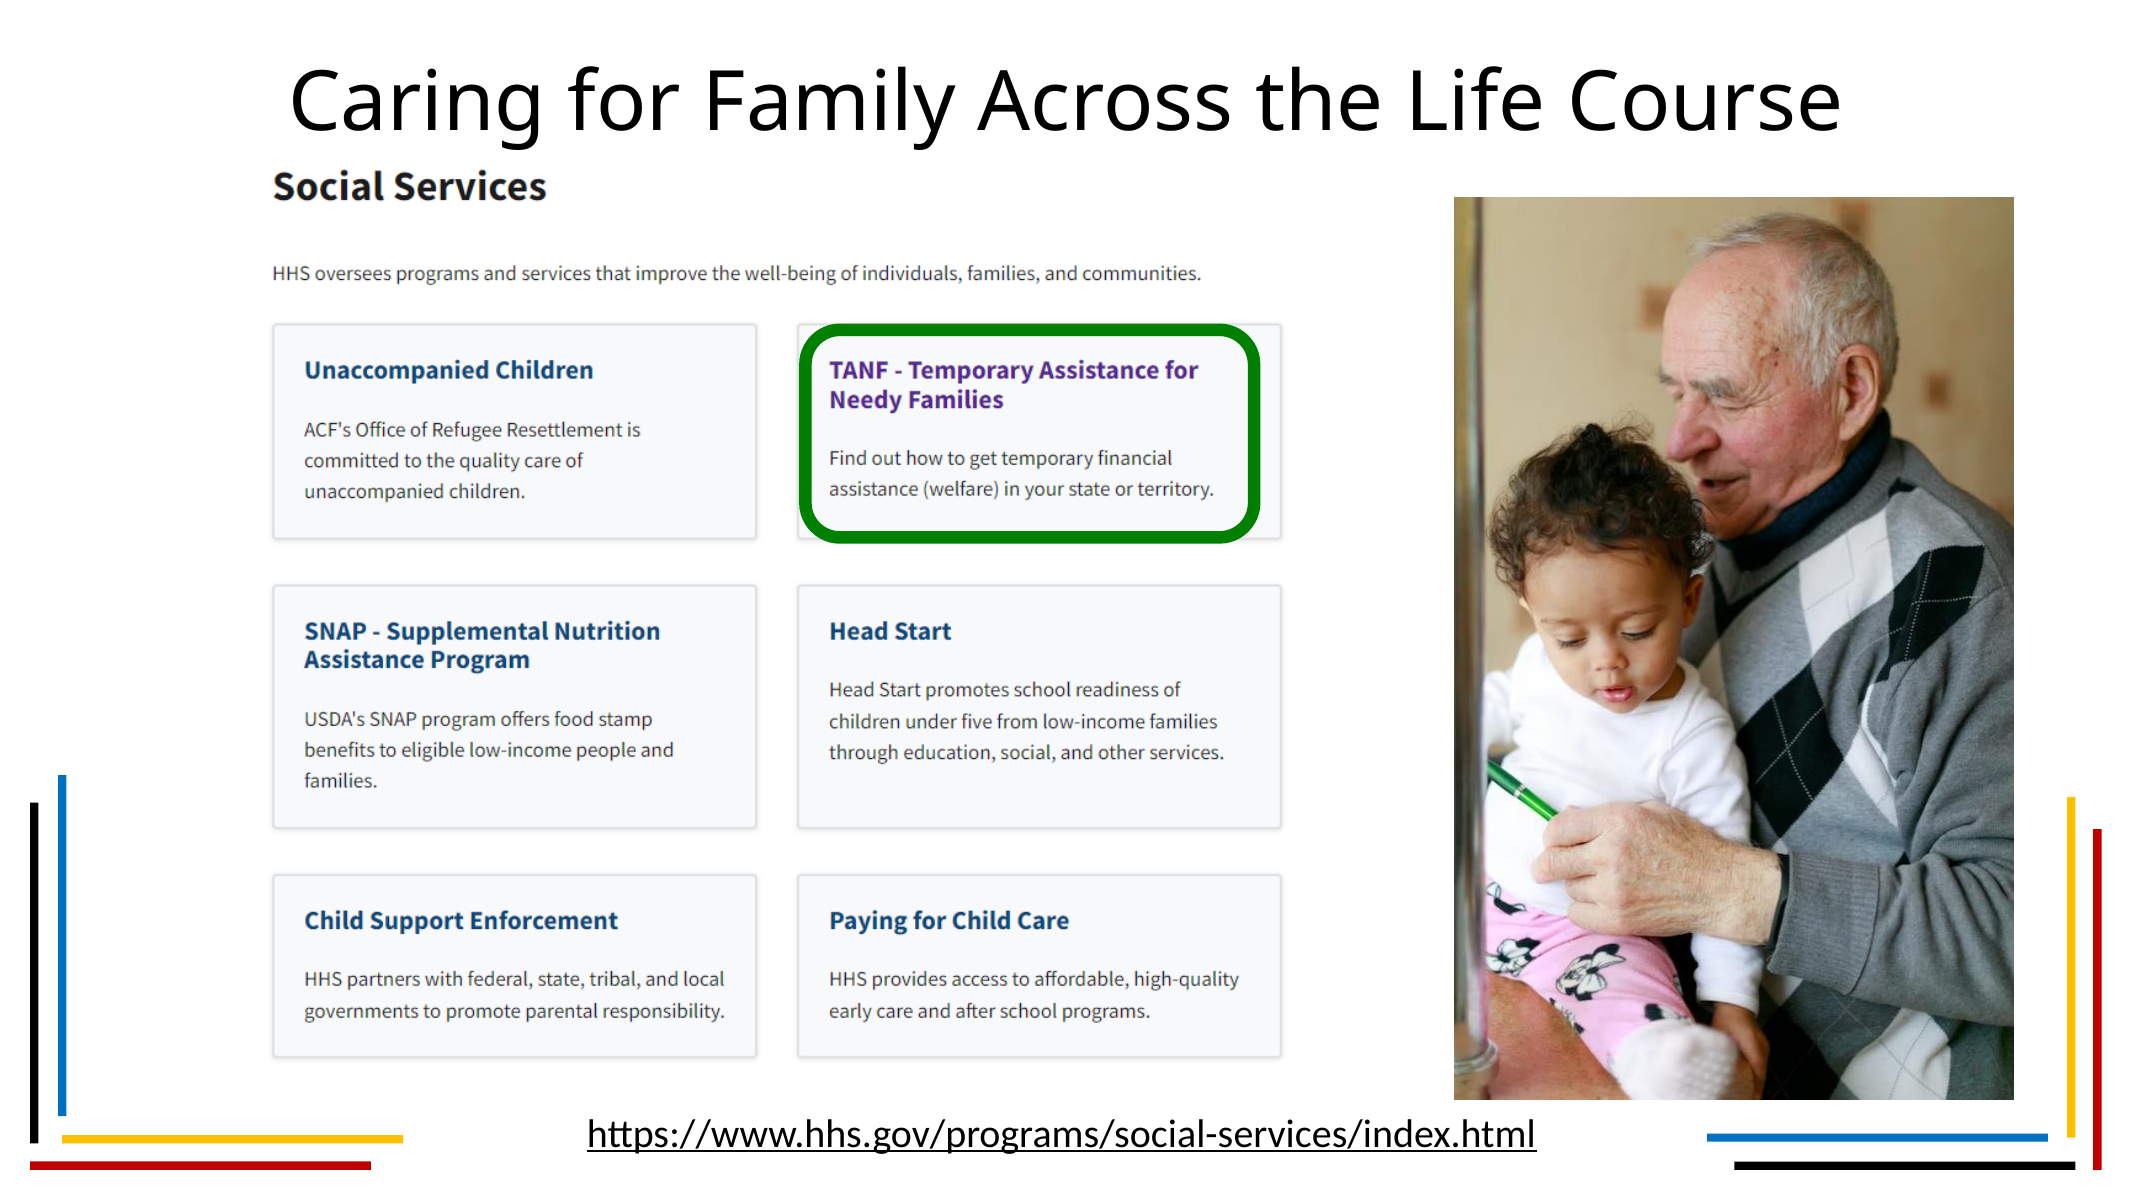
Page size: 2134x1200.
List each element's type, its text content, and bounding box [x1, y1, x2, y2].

title Caring for Family Across the Life Course [91, 24, 2042, 170]
picture [266, 162, 1291, 1077]
text_box https://www.hhs.gov/programs/social-services/index.html [382, 1099, 1751, 1163]
picture [1454, 197, 2014, 1100]
